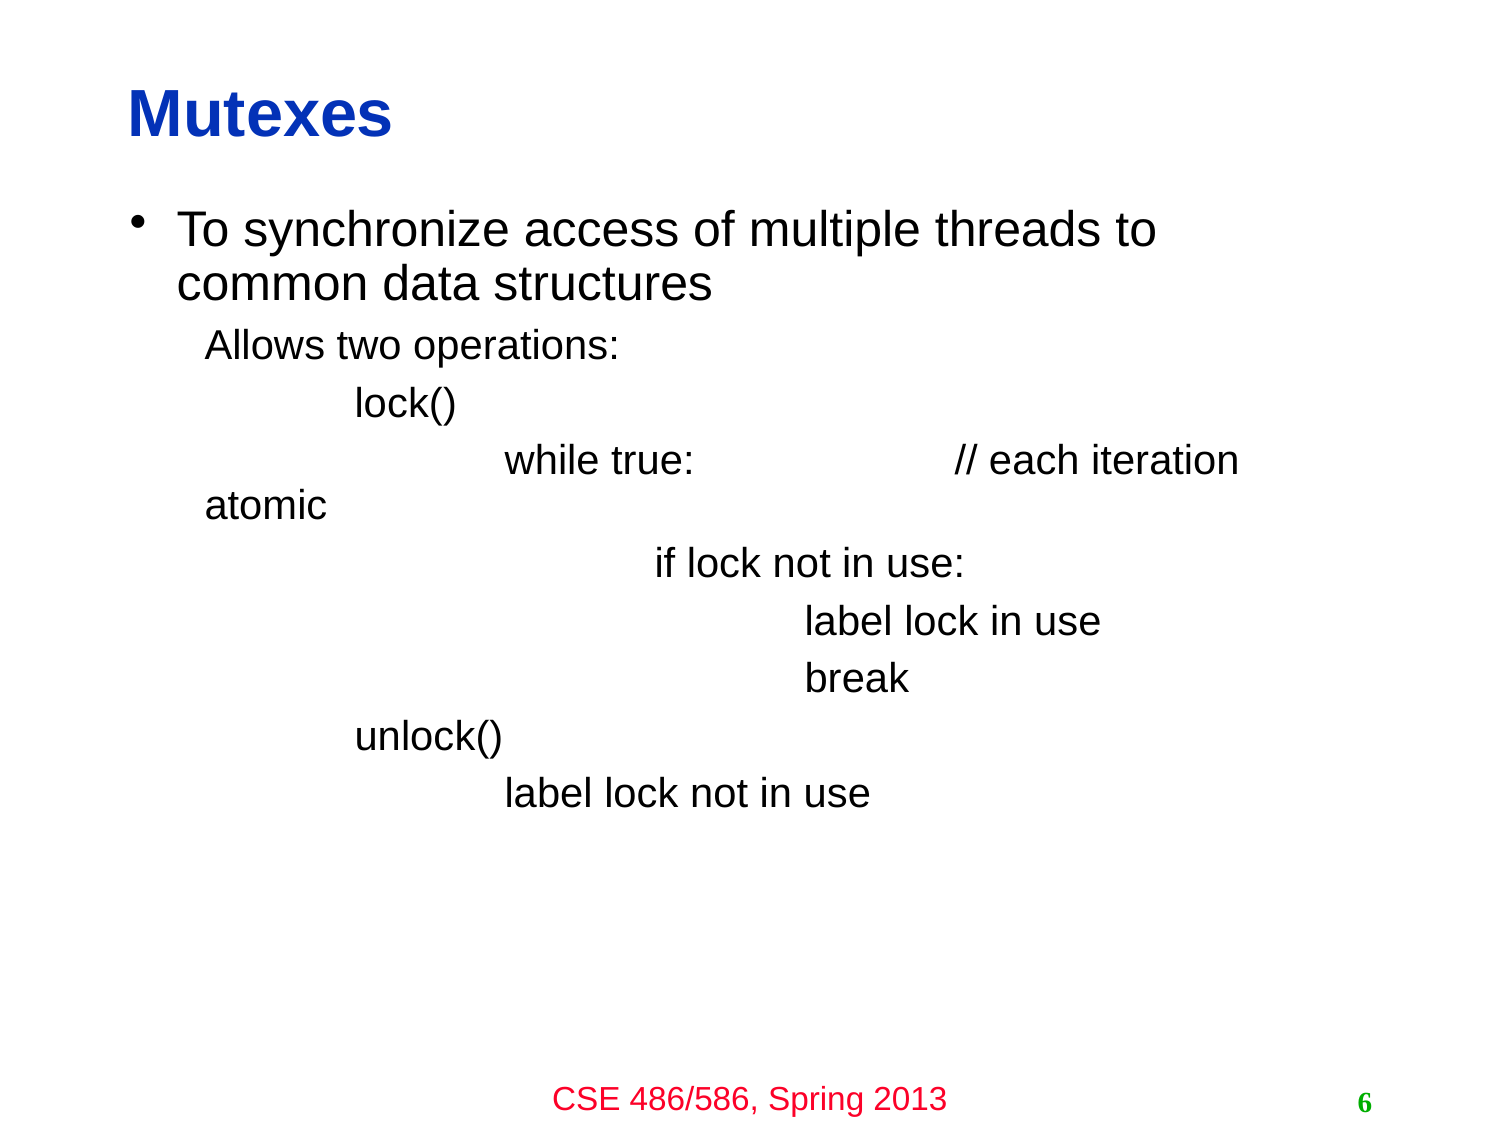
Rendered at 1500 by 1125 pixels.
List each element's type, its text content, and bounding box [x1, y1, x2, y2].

title Mutexes [112, 53, 1310, 176]
slide_number 6 [1074, 1076, 1388, 1125]
list To synchronize access of multiple threads to common data structures Allows two operations: lock() while true: // each iteration atomic if lock not in use: label lock in use break unlock() label lock not in use [114, 195, 1376, 1005]
